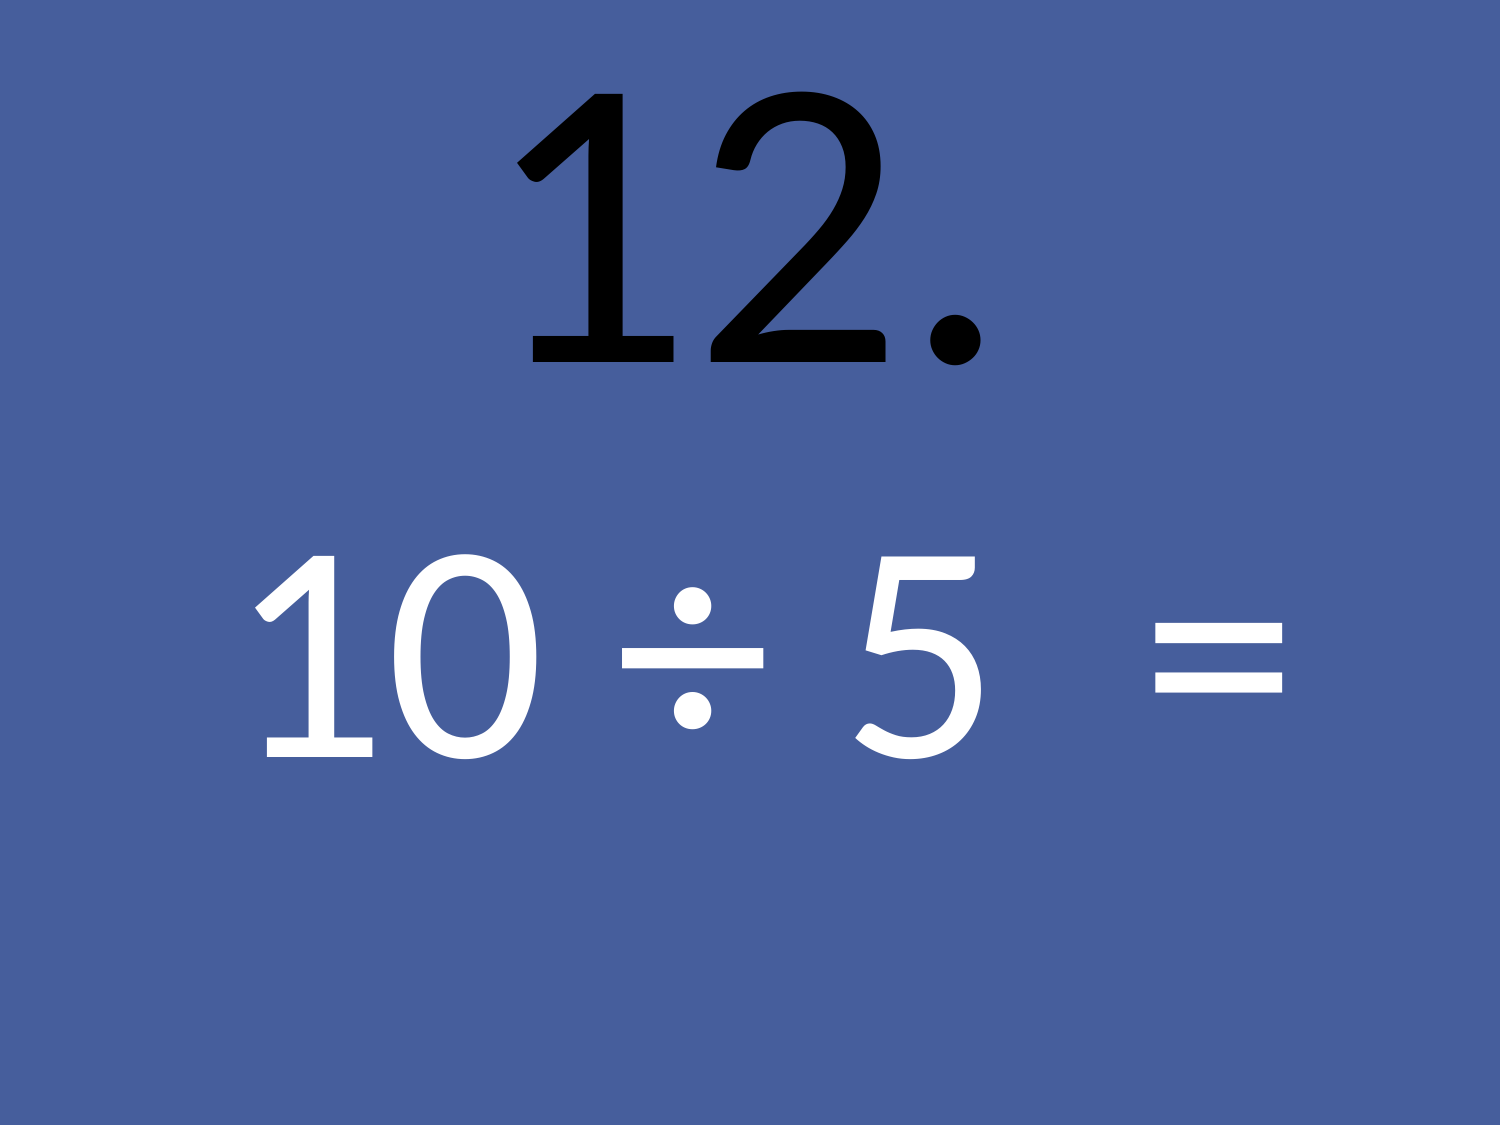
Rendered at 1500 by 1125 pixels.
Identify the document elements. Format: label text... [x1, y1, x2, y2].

text_box 12. [70, 54, 1421, 337]
title 10 ÷ 5 = [88, 491, 1439, 774]
